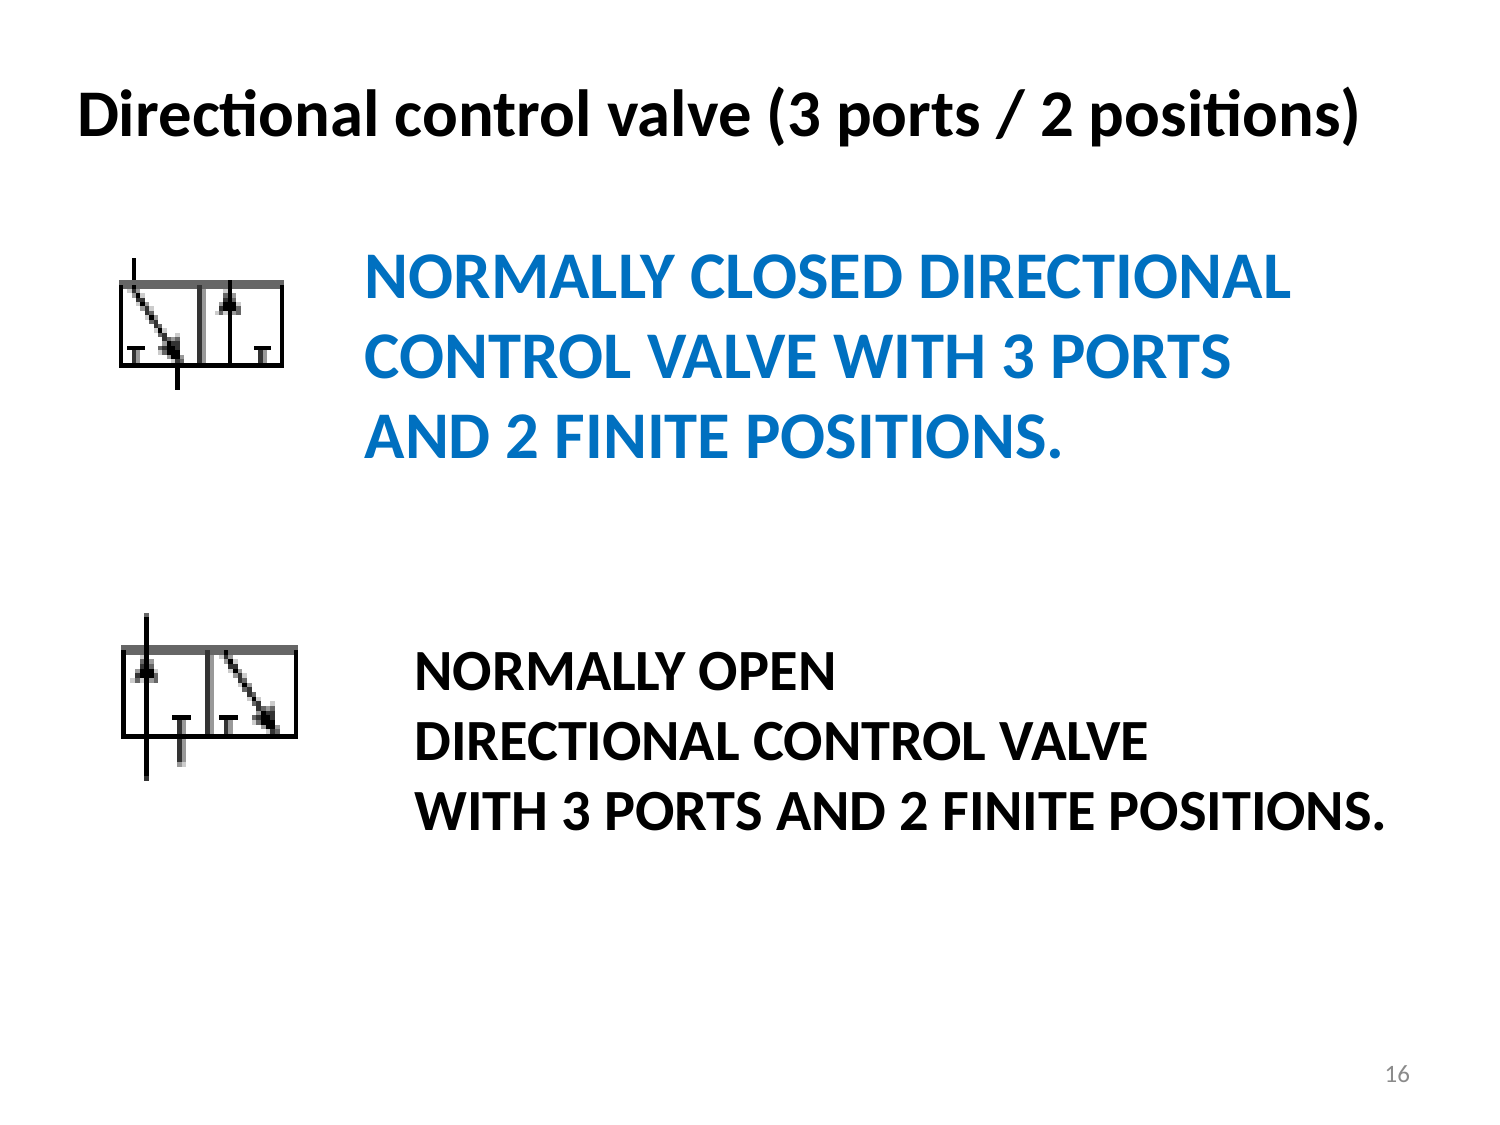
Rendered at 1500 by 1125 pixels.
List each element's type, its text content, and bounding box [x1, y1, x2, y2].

picture [45, 237, 359, 426]
text_box Directional control valve (3 ports / 2 positions) [62, 62, 1475, 158]
slide_number 16 [1074, 1042, 1425, 1103]
text_box NORMALLY OPEN DIRECTIONAL CONTROL VALVE WITH 3 PORTS AND 2 FINITE POSITIONS. [399, 624, 1450, 850]
text_box NORMALLY CLOSED DIRECTIONAL CONTROL VALVE WITH 3 PORTS AND 2 FINITE POSITIONS. [350, 224, 1438, 480]
picture [42, 599, 378, 801]
